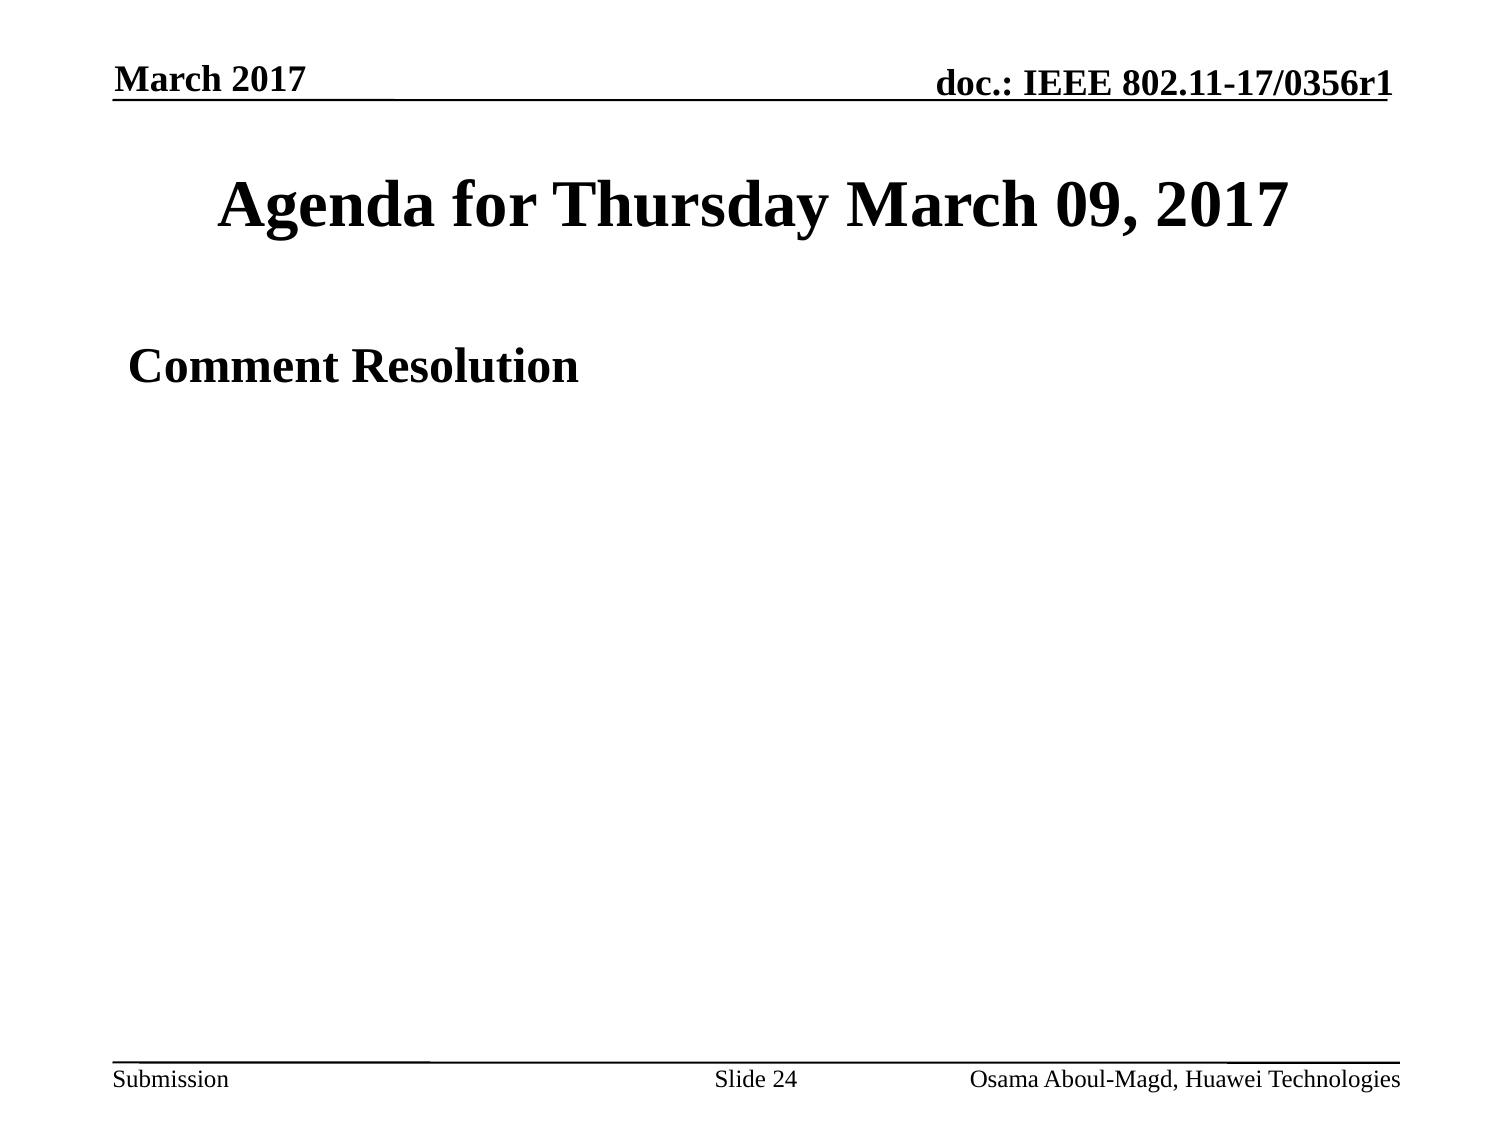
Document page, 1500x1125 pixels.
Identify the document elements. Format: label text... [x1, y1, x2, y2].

slide_number Slide 24 [712, 1061, 800, 1123]
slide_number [114, 54, 423, 100]
footer Osama Aboul-Magd, Huawei Technologies [878, 1061, 1402, 1093]
list Comment Resolution [112, 324, 1388, 1000]
title Agenda for Thursday March 09, 2017 [99, 112, 1426, 288]
